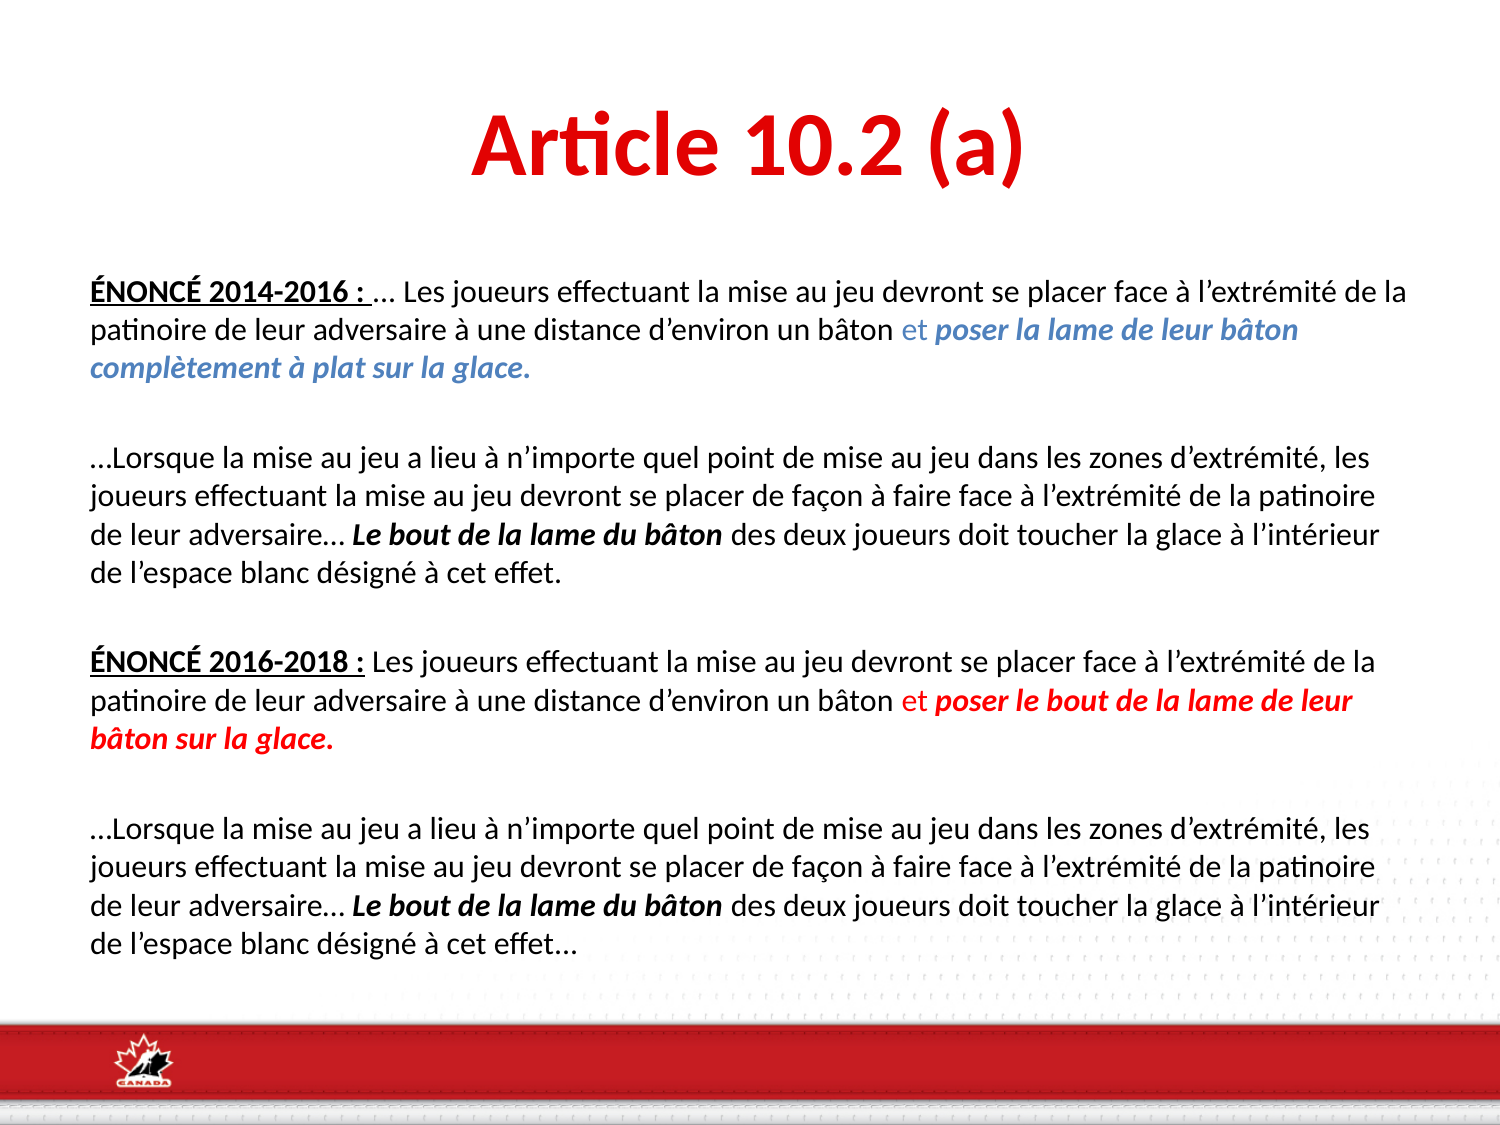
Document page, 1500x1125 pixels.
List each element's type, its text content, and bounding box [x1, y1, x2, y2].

list ÉNONCÉ 2014-2016 : ... Les joueurs effectuant la mise au jeu devront se placer face à l’extrémité de la patinoire de leur adversaire à une distance d’environ un bâton et poser la lame de leur bâton complètement à plat sur la glace. …Lorsque la mise au jeu a lieu à n’importe quel point de mise au jeu dans les zones d’extrémité, les joueurs effectuant la mise au jeu devront se placer de façon à faire face à l’extrémité de la patinoire de leur adversaire… Le bout de la lame du bâton des deux joueurs doit toucher la glace à l’intérieur de l’espace blanc désigné à cet effet. ÉNONCÉ 2016-2018 : Les joueurs effectuant la mise au jeu devront se placer face à l’extrémité de la patinoire de leur adversaire à une distance d’environ un bâton et poser le bout de la lame de leur bâton sur la glace. …Lorsque la mise au jeu a lieu à n’importe quel point de mise au jeu dans les zones d’extrémité, les joueurs effectuant la mise au jeu devront se placer de façon à faire face à l’extrémité de la patinoire de leur adversaire… Le bout de la lame du bâton des deux joueurs doit toucher la glace à l’intérieur de l’espace blanc désigné à cet effet... [75, 262, 1425, 973]
title Article 10.2 (a) [75, 45, 1425, 233]
picture [0, 0, 1500, 1125]
